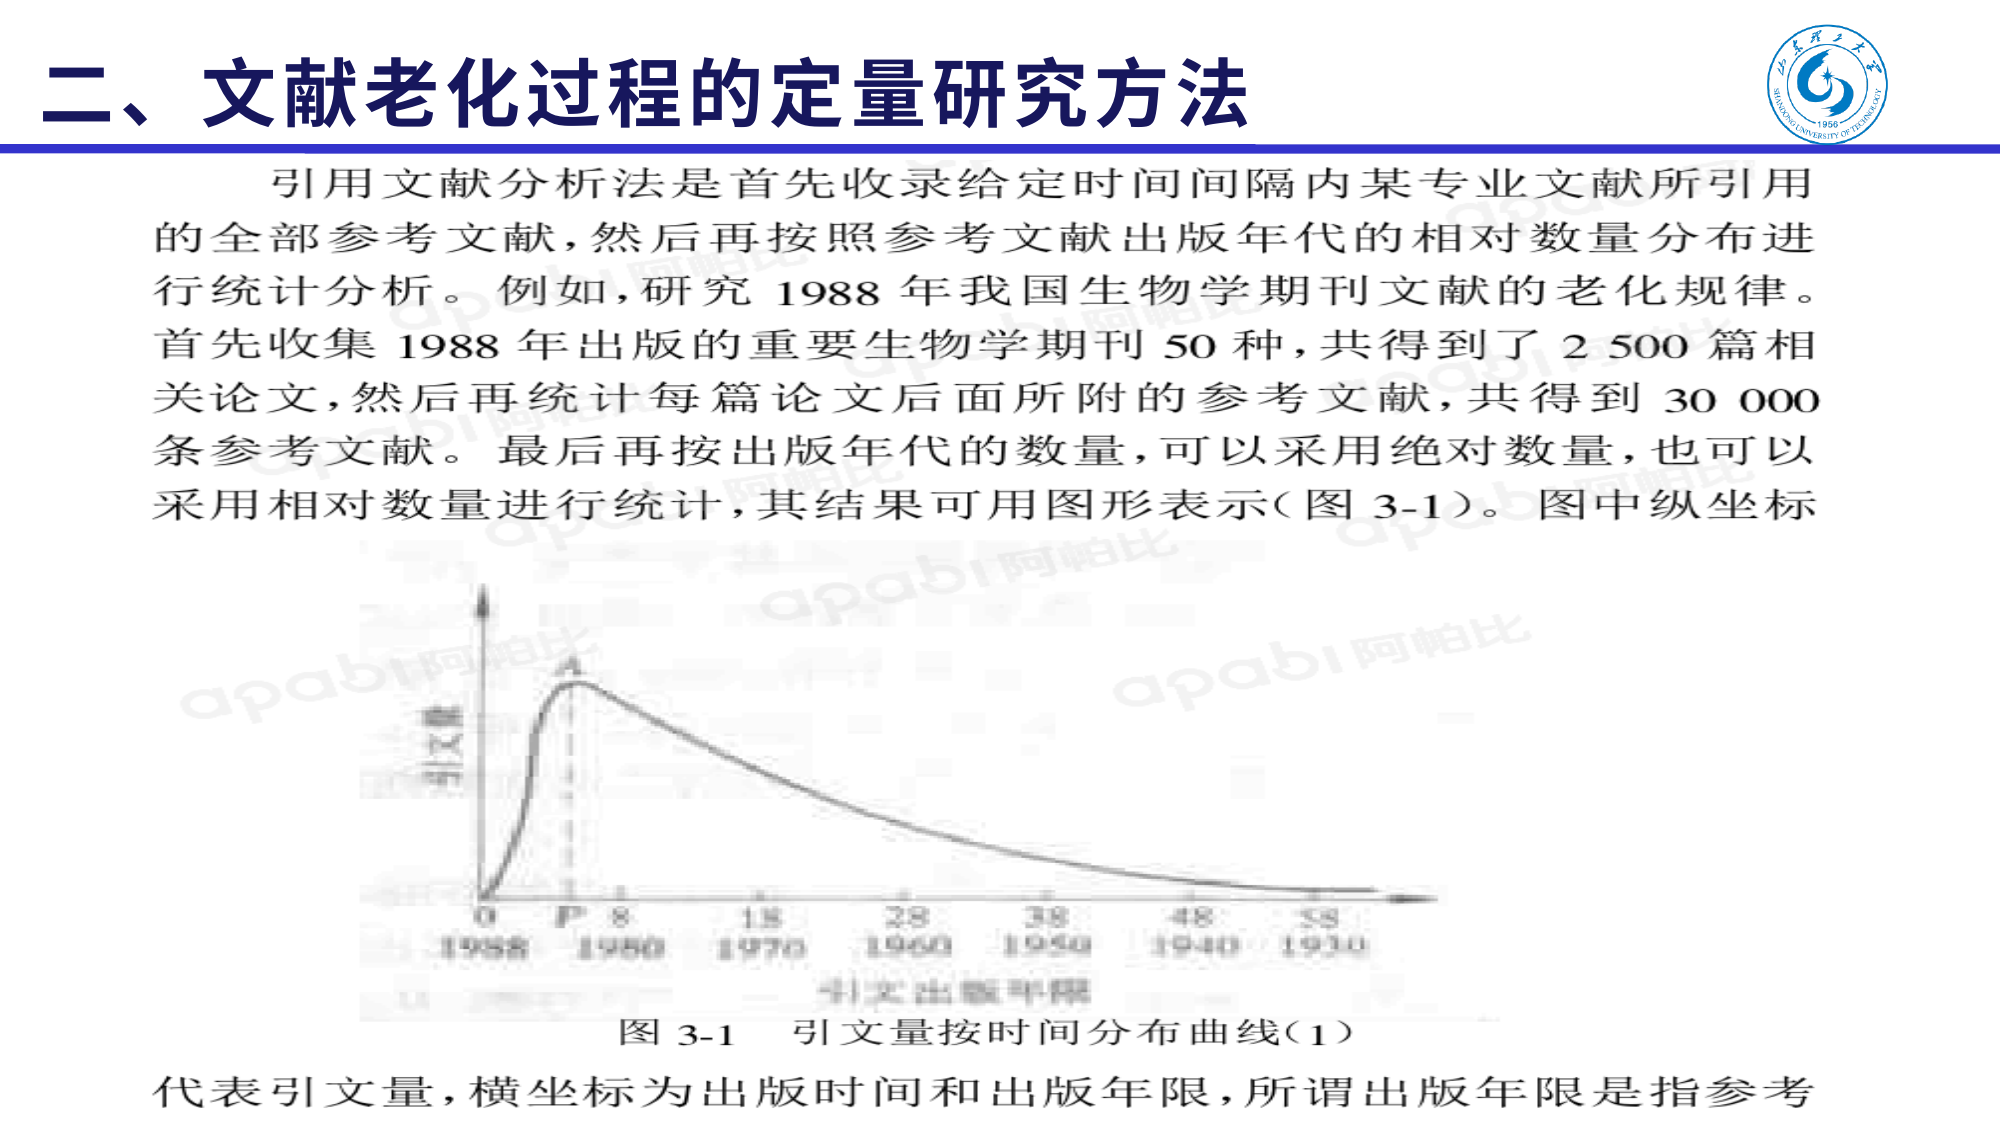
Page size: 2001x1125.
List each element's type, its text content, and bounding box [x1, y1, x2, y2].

title 二、文献老化过程的定量研究方法 [19, 30, 1819, 147]
picture [124, 0, 1910, 1124]
